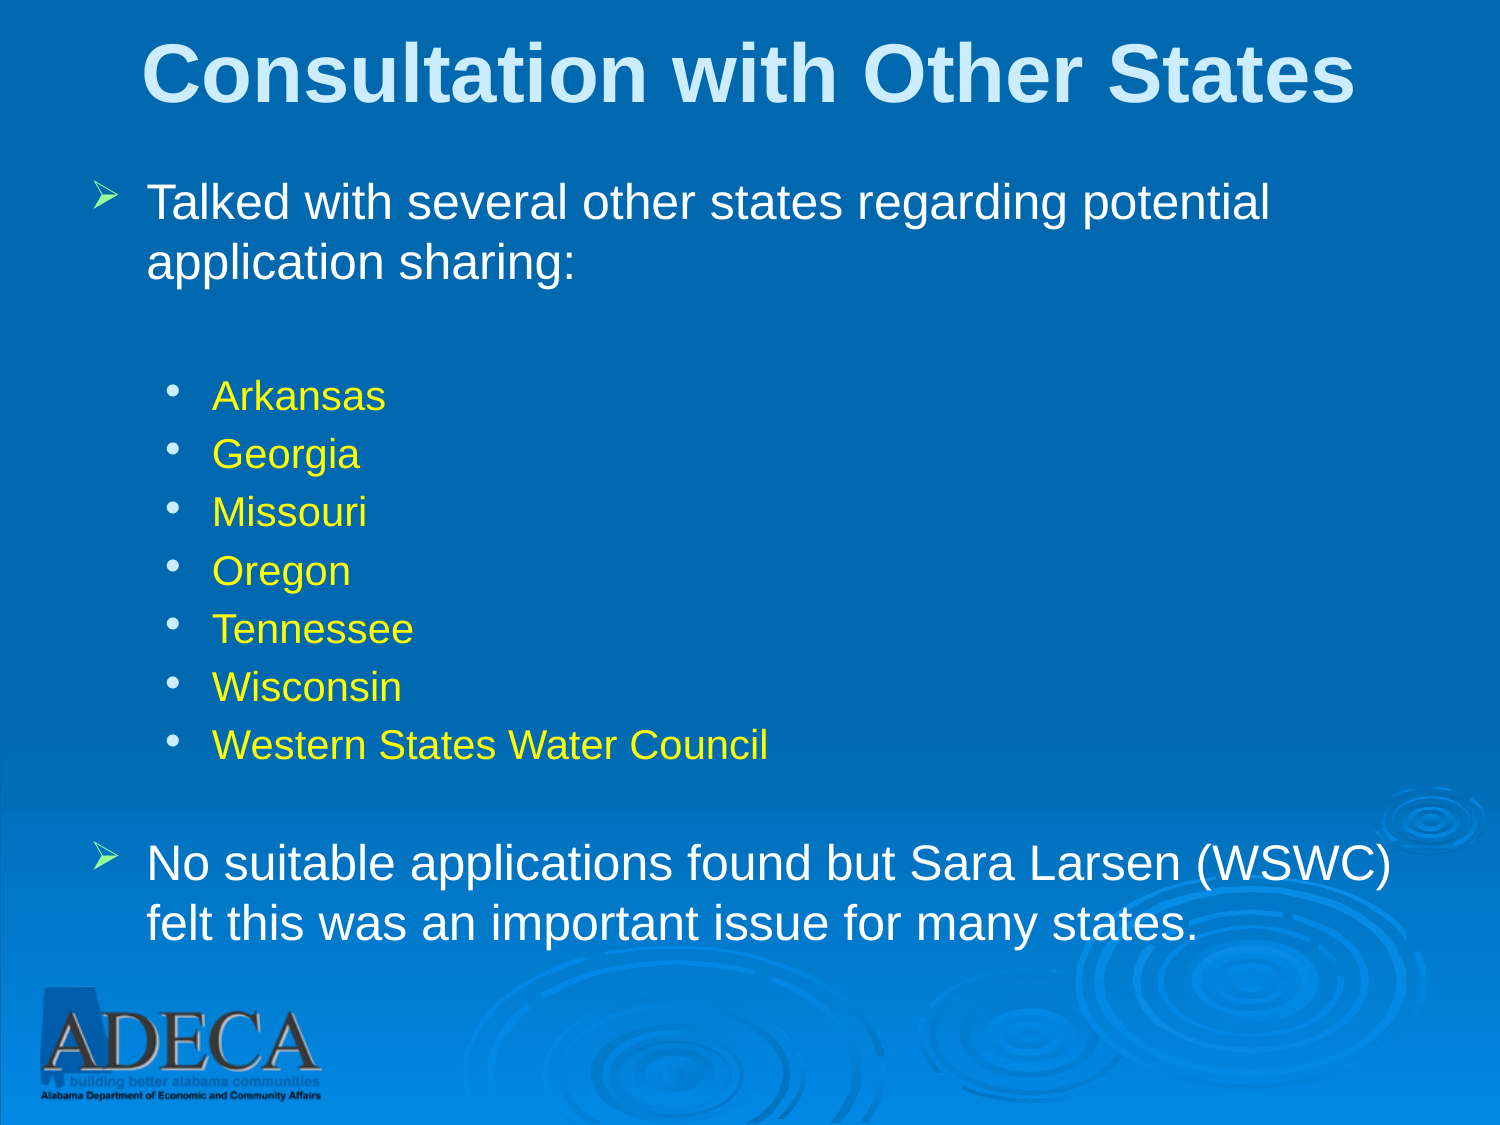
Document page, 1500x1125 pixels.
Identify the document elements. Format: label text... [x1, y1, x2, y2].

title Consultation with Other States [0, 0, 1500, 140]
picture [39, 985, 322, 1102]
list Talked with several other states regarding potential application sharing: Arkansas Georgia Missouri Oregon Tennessee Wisconsin Western States Water Council No suitable applications found but Sara Larsen (WSWC) felt this was an important issue for many states. [74, 162, 1463, 906]
